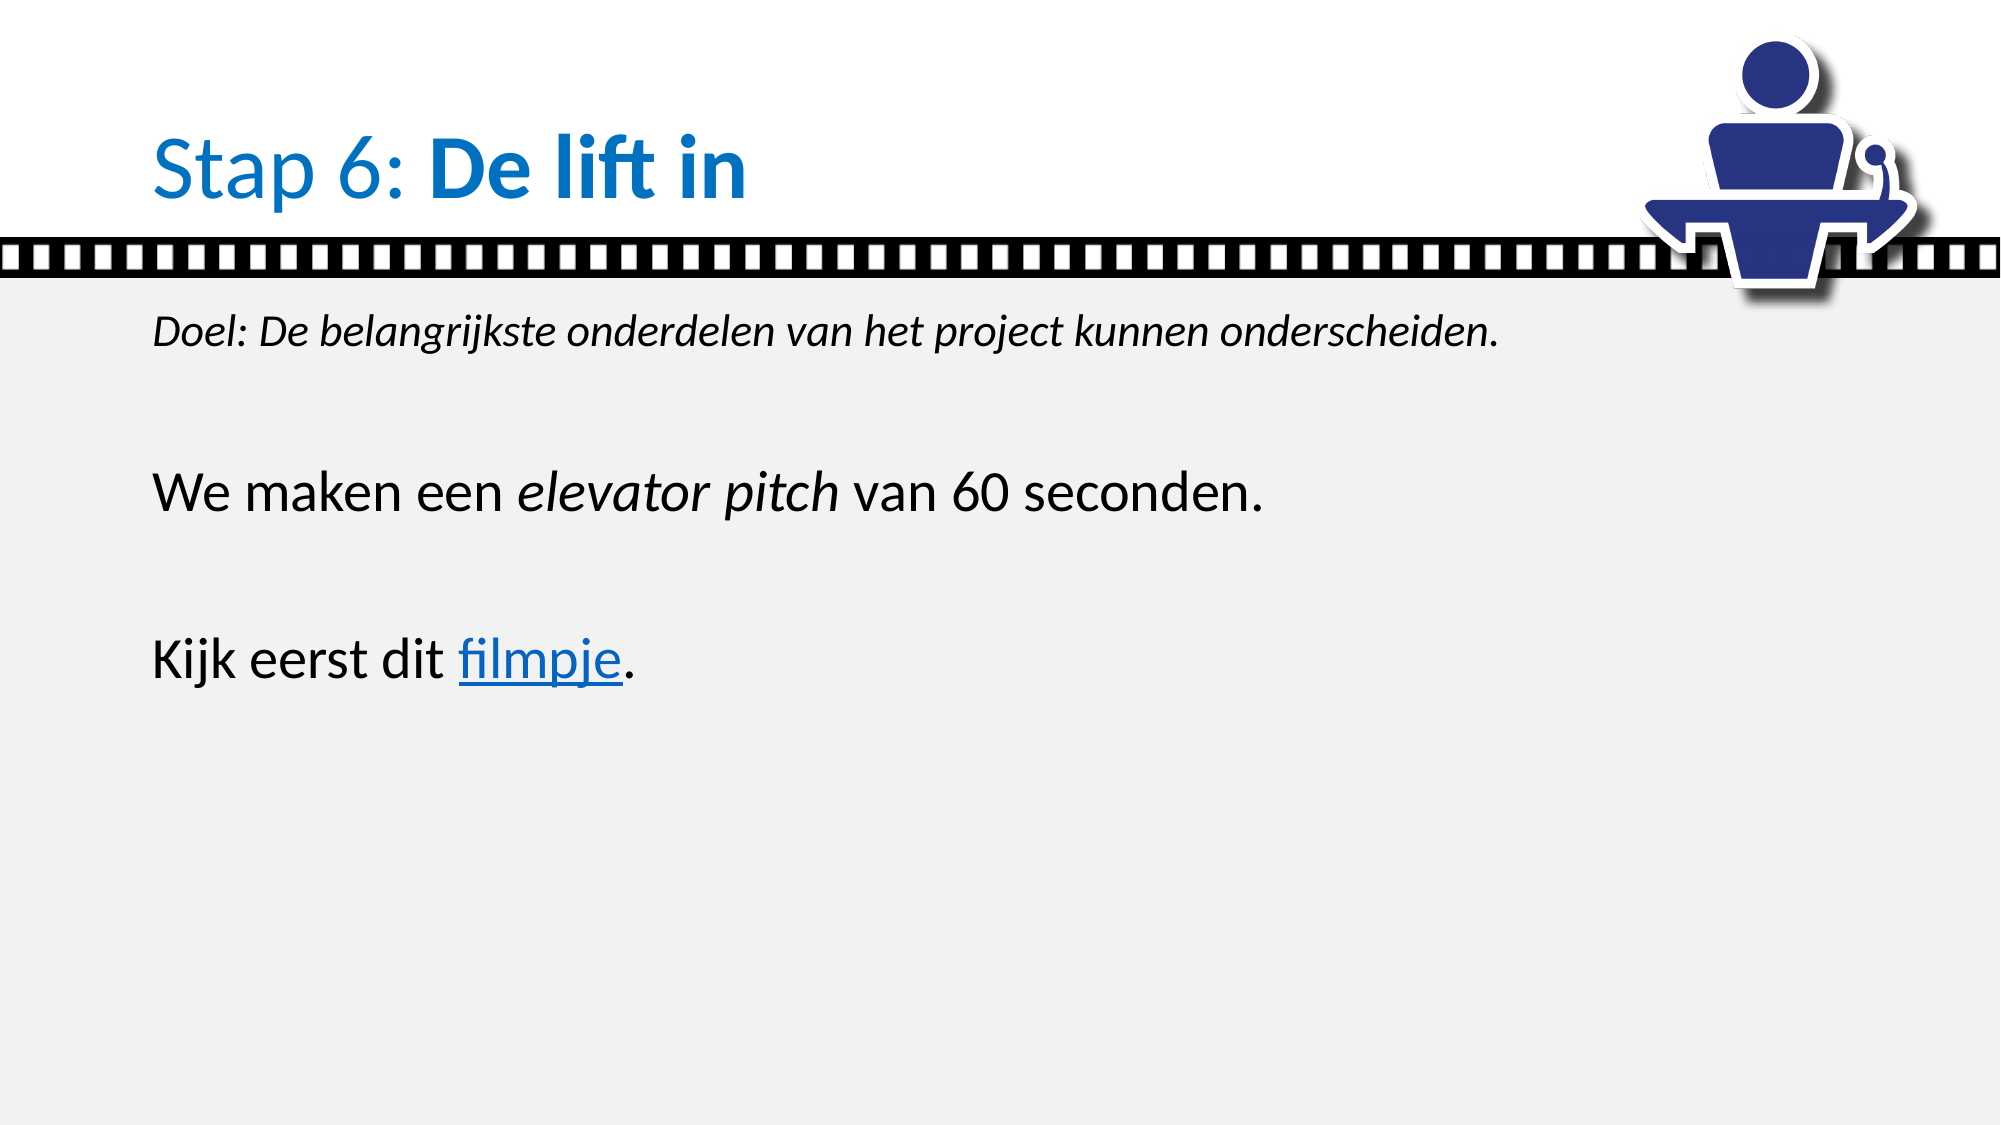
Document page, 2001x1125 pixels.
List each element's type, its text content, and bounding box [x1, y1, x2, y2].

picture [0, 237, 137, 278]
list Doel: De belangrijkste onderdelen van het project kunnen onderscheiden. We maken een elevator pitch van 60 seconden. Kijk eerst dit filmpje. [137, 299, 1863, 1094]
picture [1634, 31, 2001, 314]
title Stap 6: De lift in [137, 59, 1629, 278]
